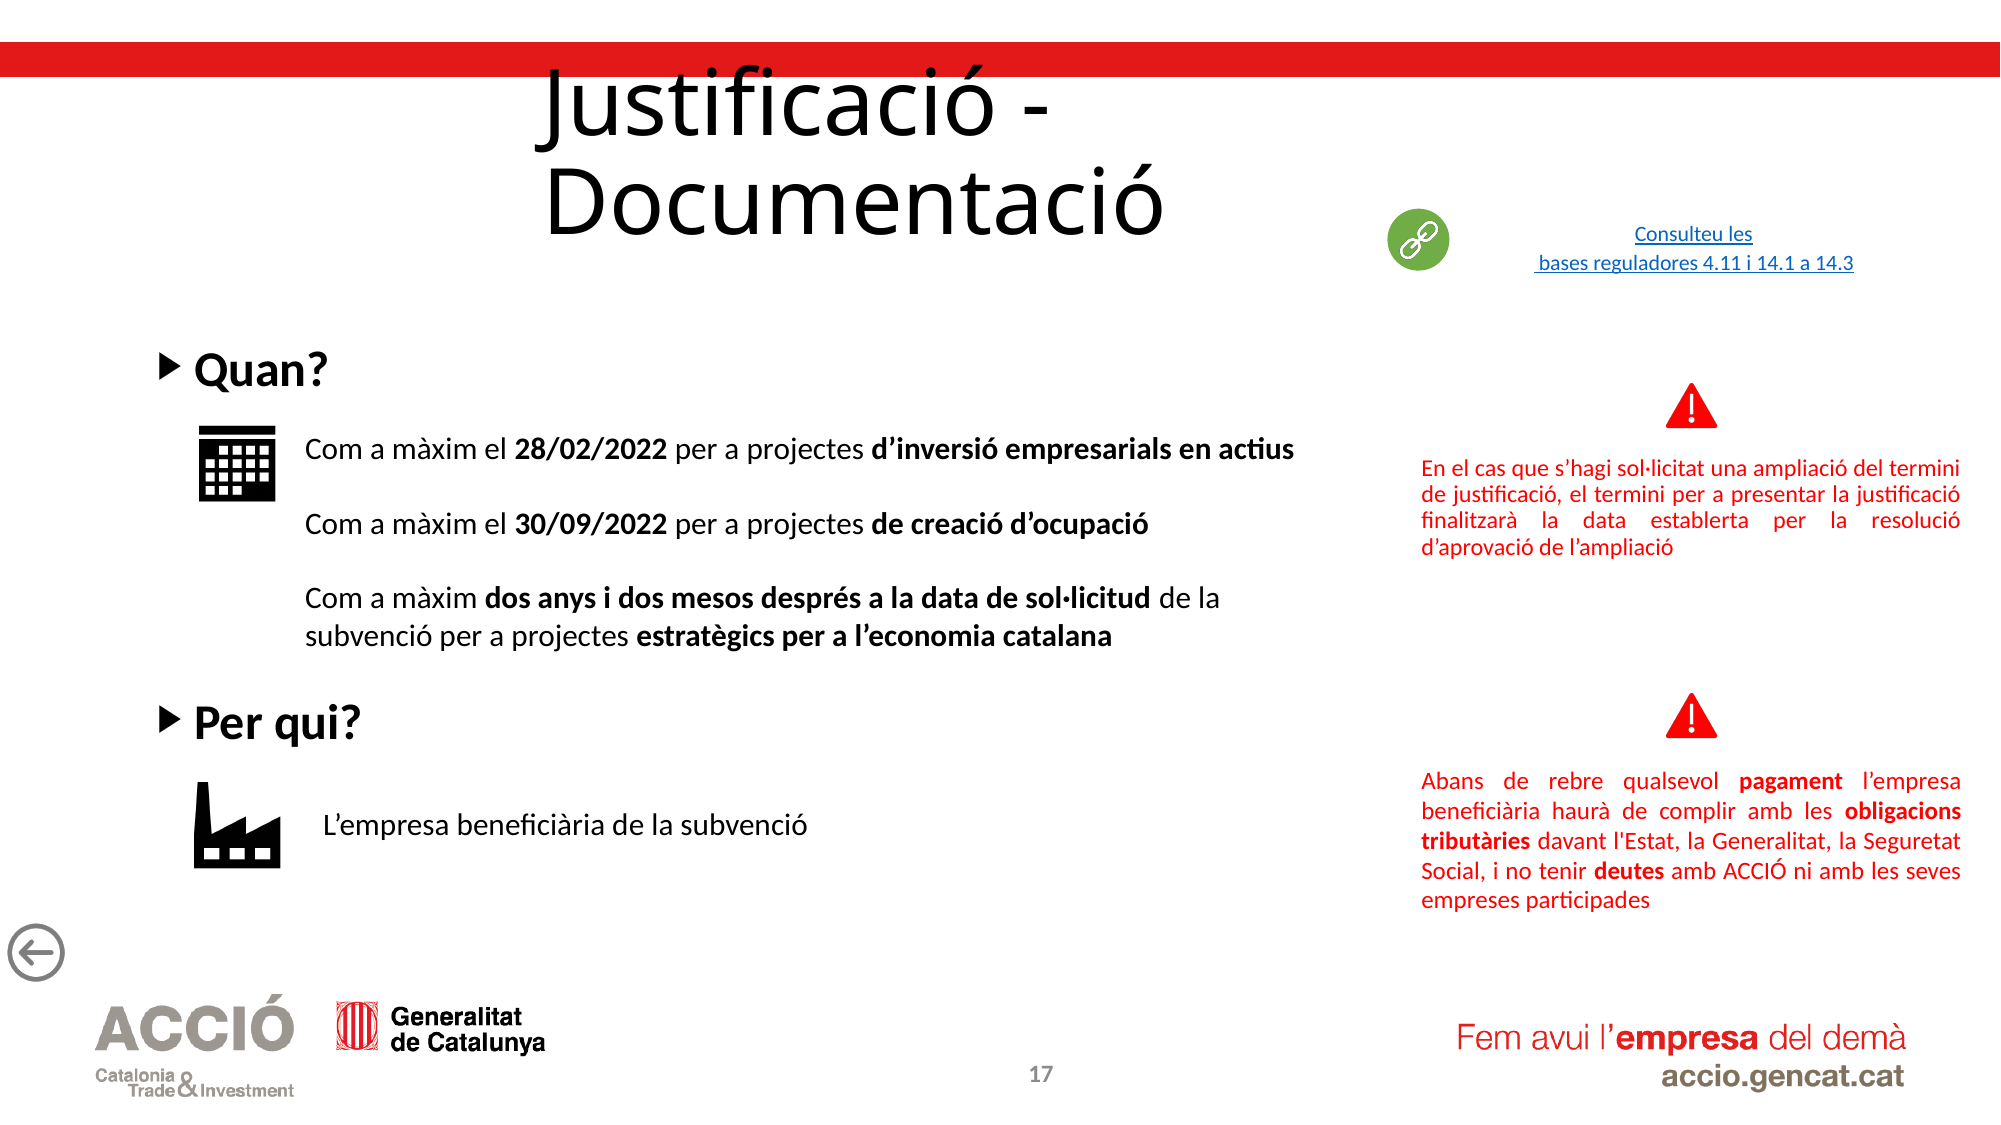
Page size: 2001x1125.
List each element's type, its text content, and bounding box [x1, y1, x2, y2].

picture [1458, 1023, 1906, 1056]
text_box Com a màxim el 28/02/2022 per a projectes d’inversió empresarials en actius Com a màxim el 30/09/2022 per a projectes de creació d’ocupació Com a màxim dos anys i dos mesos després a la data de sol·licitud de la subvenció per a projectes estratègics per a l’economia catalana [290, 420, 1370, 660]
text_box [1387, 208, 1450, 271]
picture [183, 409, 291, 517]
picture [94, 994, 545, 1097]
text_box Quan? [137, 329, 415, 404]
picture [0, 916, 72, 989]
picture [152, 348, 188, 384]
slide_number 17 [618, 1042, 1069, 1103]
picture [1663, 376, 1720, 434]
text_box Consulteu les bases reguladores 4.11 i 14.1 a 14.3 [1472, 211, 1915, 292]
picture [176, 764, 298, 886]
picture [0, 42, 2000, 77]
text_box Abans de rebre qualsevol pagament l’empresa beneficiària haurà de complir amb les obligacions tributàries davant l'Estat, la Generalitat, la Seguretat Social, i no tenir deutes amb ACCIÓ ni amb les seves empreses participades [1406, 756, 1977, 922]
title Justificació - Documentació [527, 66, 1574, 245]
picture [1661, 1060, 1904, 1093]
text_box Per qui? [137, 682, 415, 757]
text_box L’empresa beneficiària de la subvenció [311, 795, 1348, 871]
picture [152, 701, 188, 737]
picture [1663, 687, 1720, 744]
list En el cas que s’hagi sol·licitat una ampliació del termini de justificació, el termini per a presentar la justificació finalitzarà la data establerta per la resolució d’aprovació de l’ampliació [1406, 448, 1977, 568]
